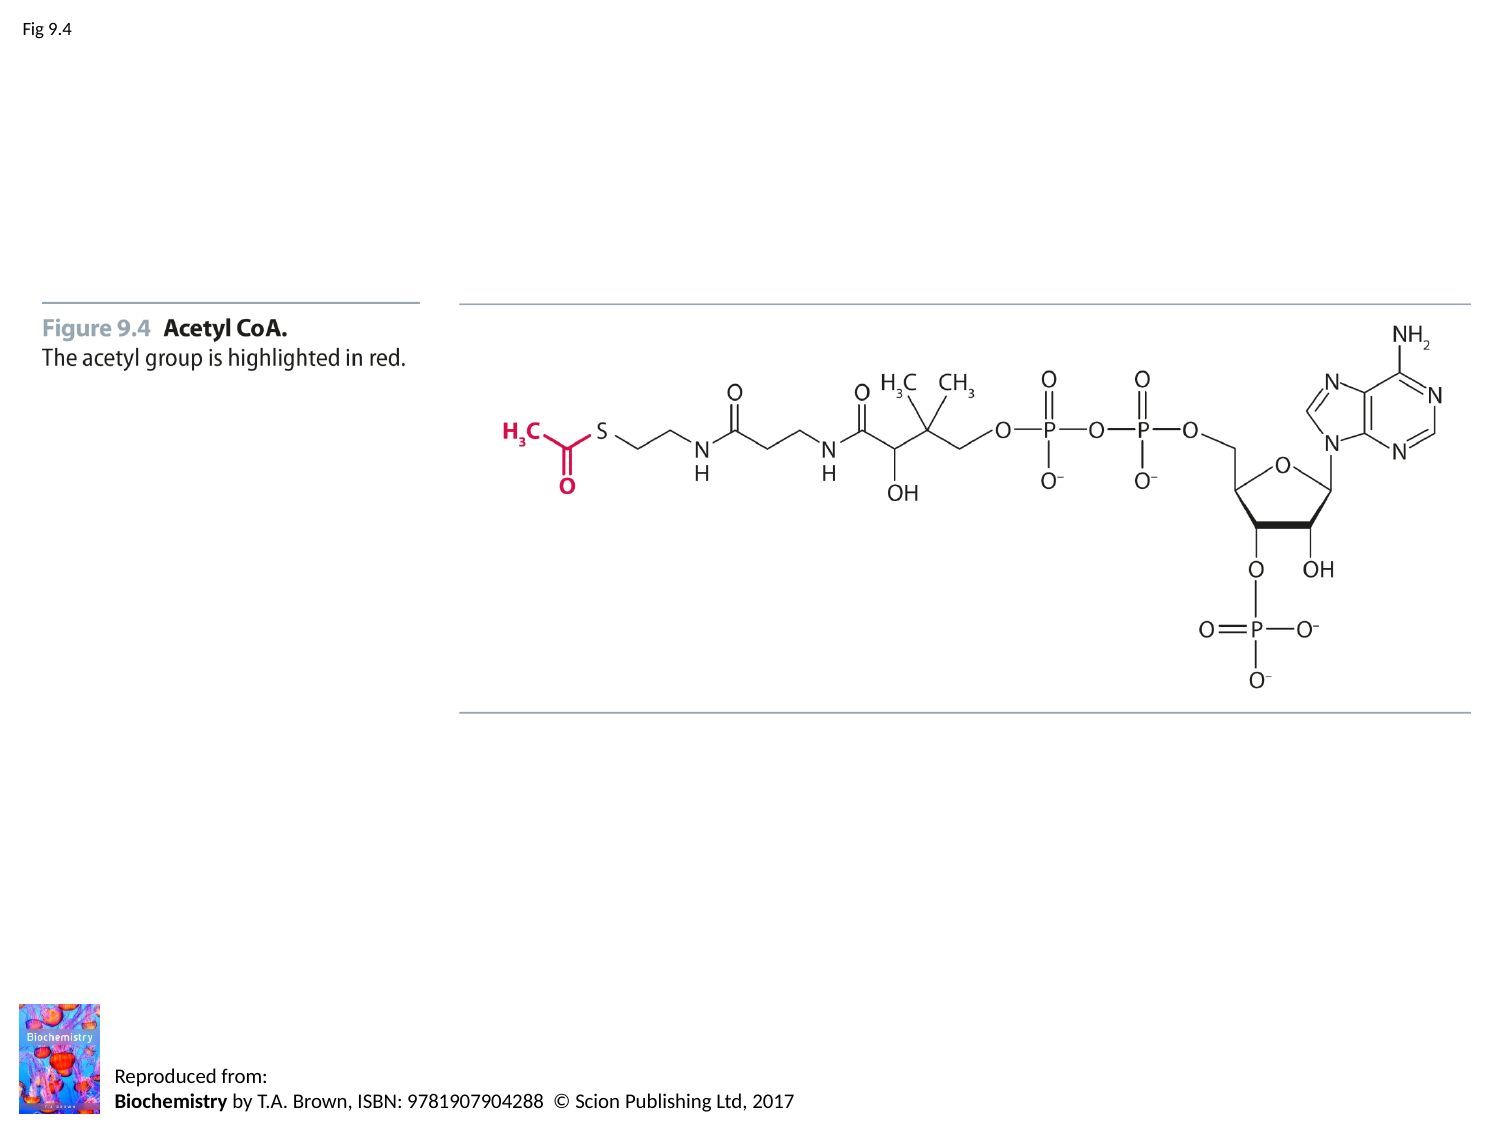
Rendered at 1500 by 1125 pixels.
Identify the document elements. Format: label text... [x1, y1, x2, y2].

text_box Reproduced from: Biochemistry by T.A. Brown, ISBN: 9781907904288 © Scion Publishing Ltd, 2017 [101, 1055, 838, 1121]
picture [23, 287, 1471, 724]
picture [19, 1004, 101, 1114]
title Fig 9.4 [0, 2, 98, 54]
